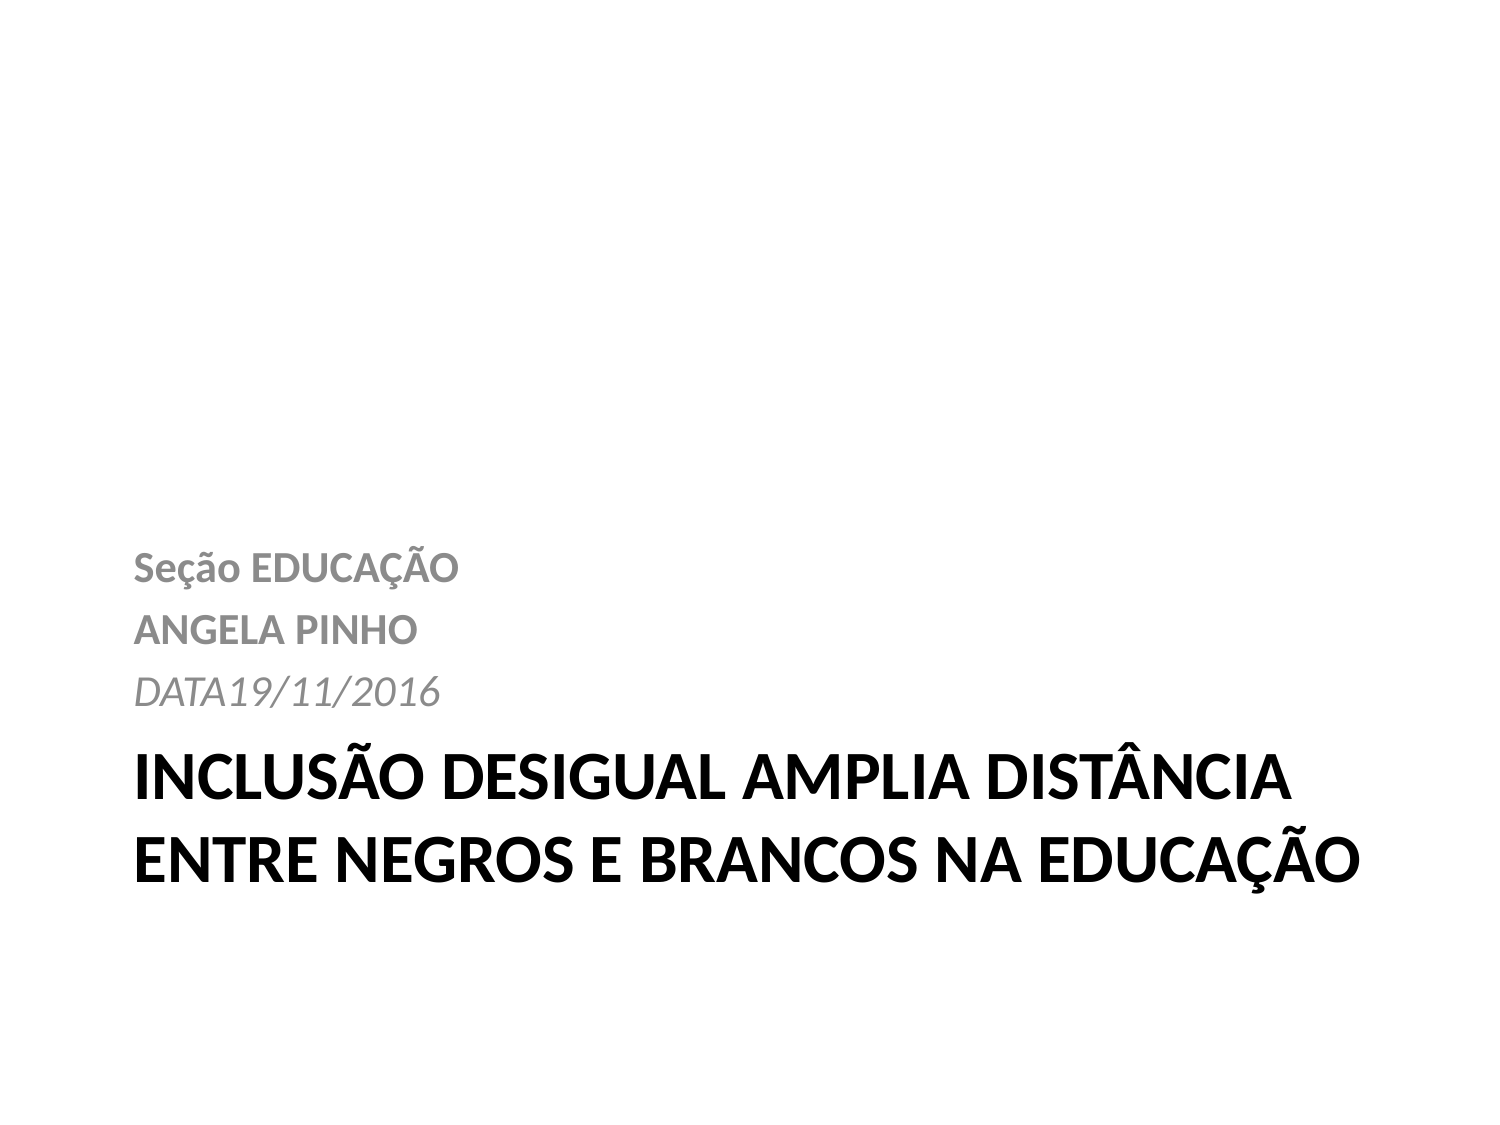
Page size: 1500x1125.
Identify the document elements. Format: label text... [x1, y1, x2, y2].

list Seção EDUCAÇÃO ANGELA PINHO DATA19/11/2016 [118, 476, 1394, 723]
title Inclusão desigual amplia distância entre negros e brancos na educação [118, 723, 1394, 947]
